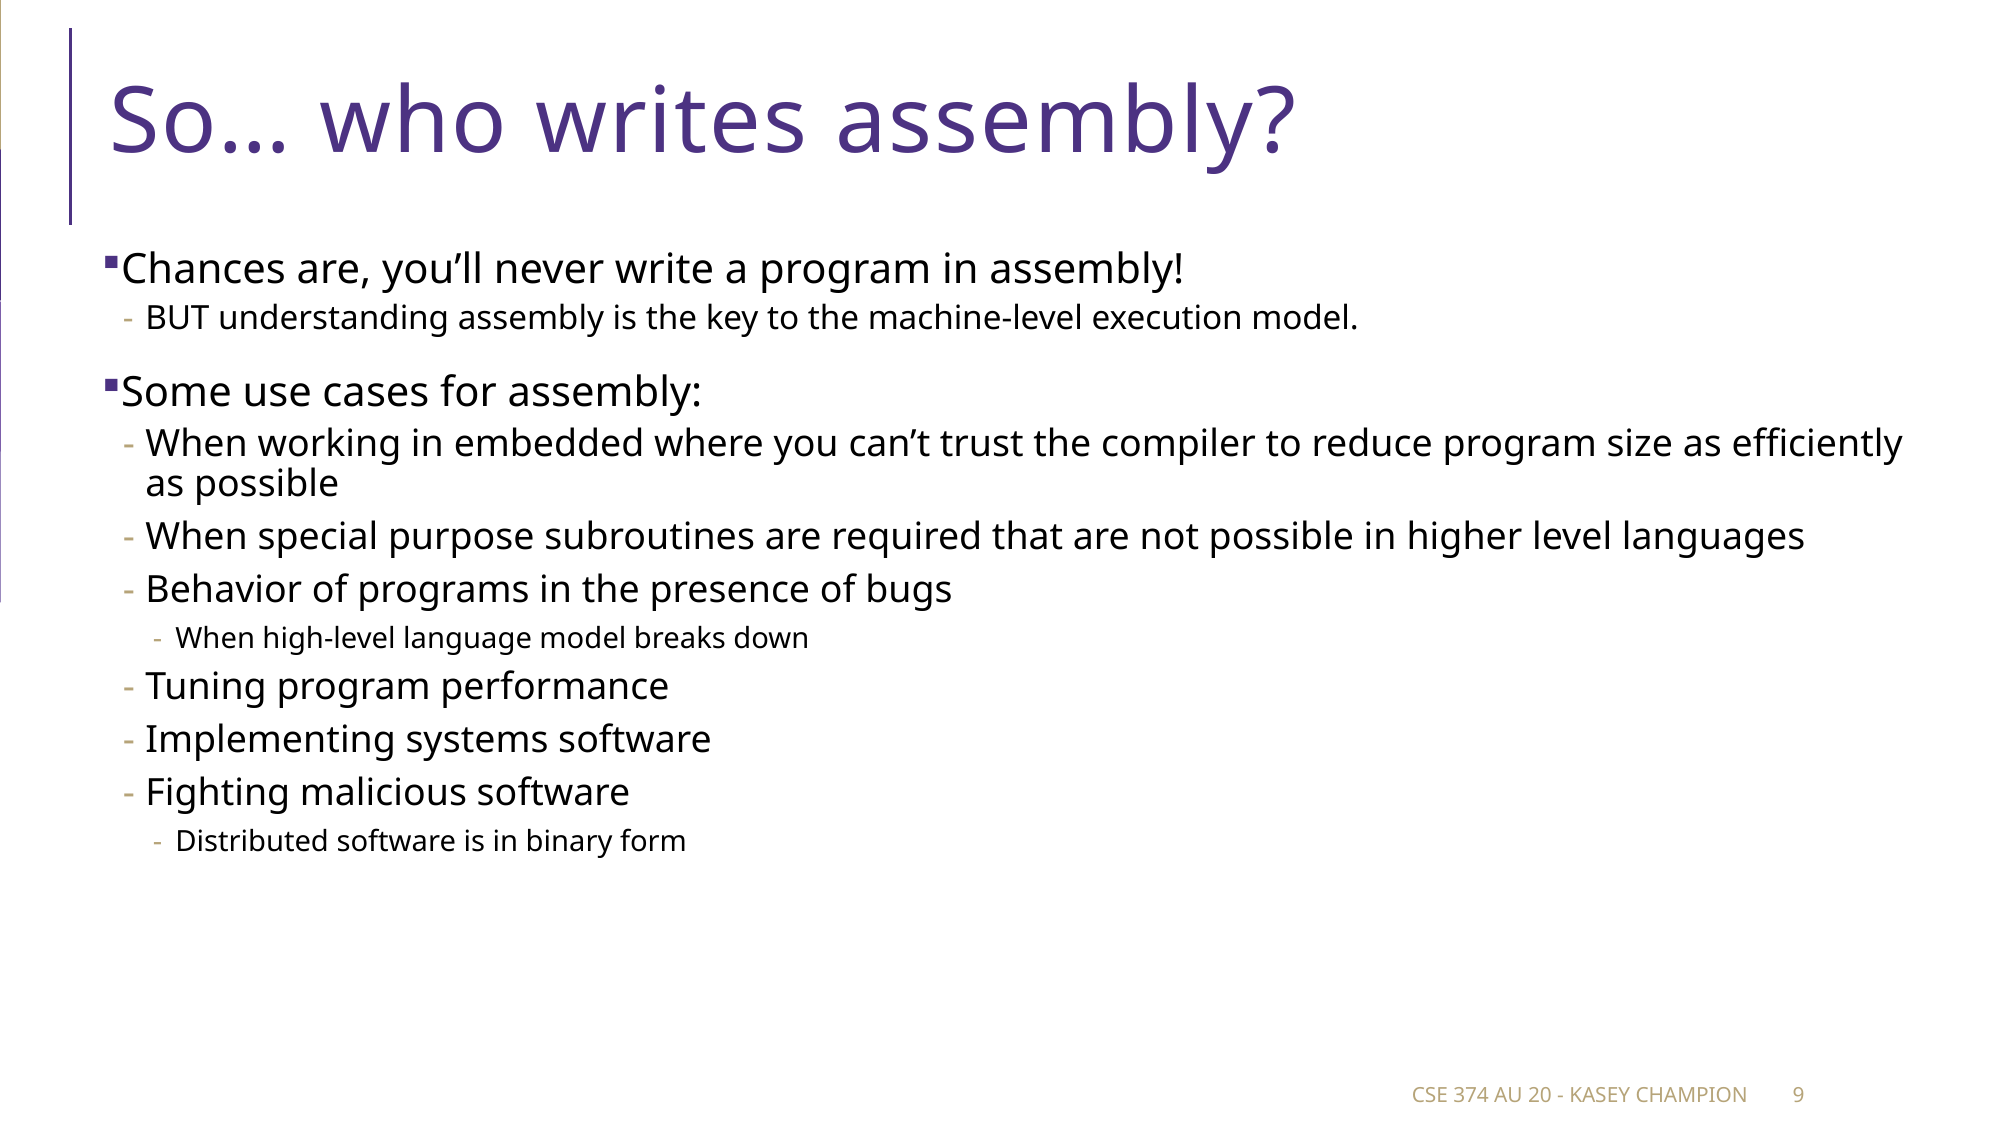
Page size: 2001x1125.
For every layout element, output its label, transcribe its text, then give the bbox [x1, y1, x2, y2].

footer CSE 374 au 20 - Kasey Champion [794, 1073, 1763, 1119]
list Chances are, you’ll never write a program in assembly! BUT understanding assembly is the key to the machine-level execution model. Some use cases for assembly: When working in embedded where you can’t trust the compiler to reduce program size as efficiently as possible When special purpose subroutines are required that are not possible in higher level languages Behavior of programs in the presence of bugs When high-level language model breaks down Tuning program performance Implementing systems software Fighting malicious software Distributed software is in binary form [94, 240, 1930, 1035]
slide_number 9 [1777, 1073, 1938, 1119]
title So… who writes assembly? [94, 43, 1930, 210]
